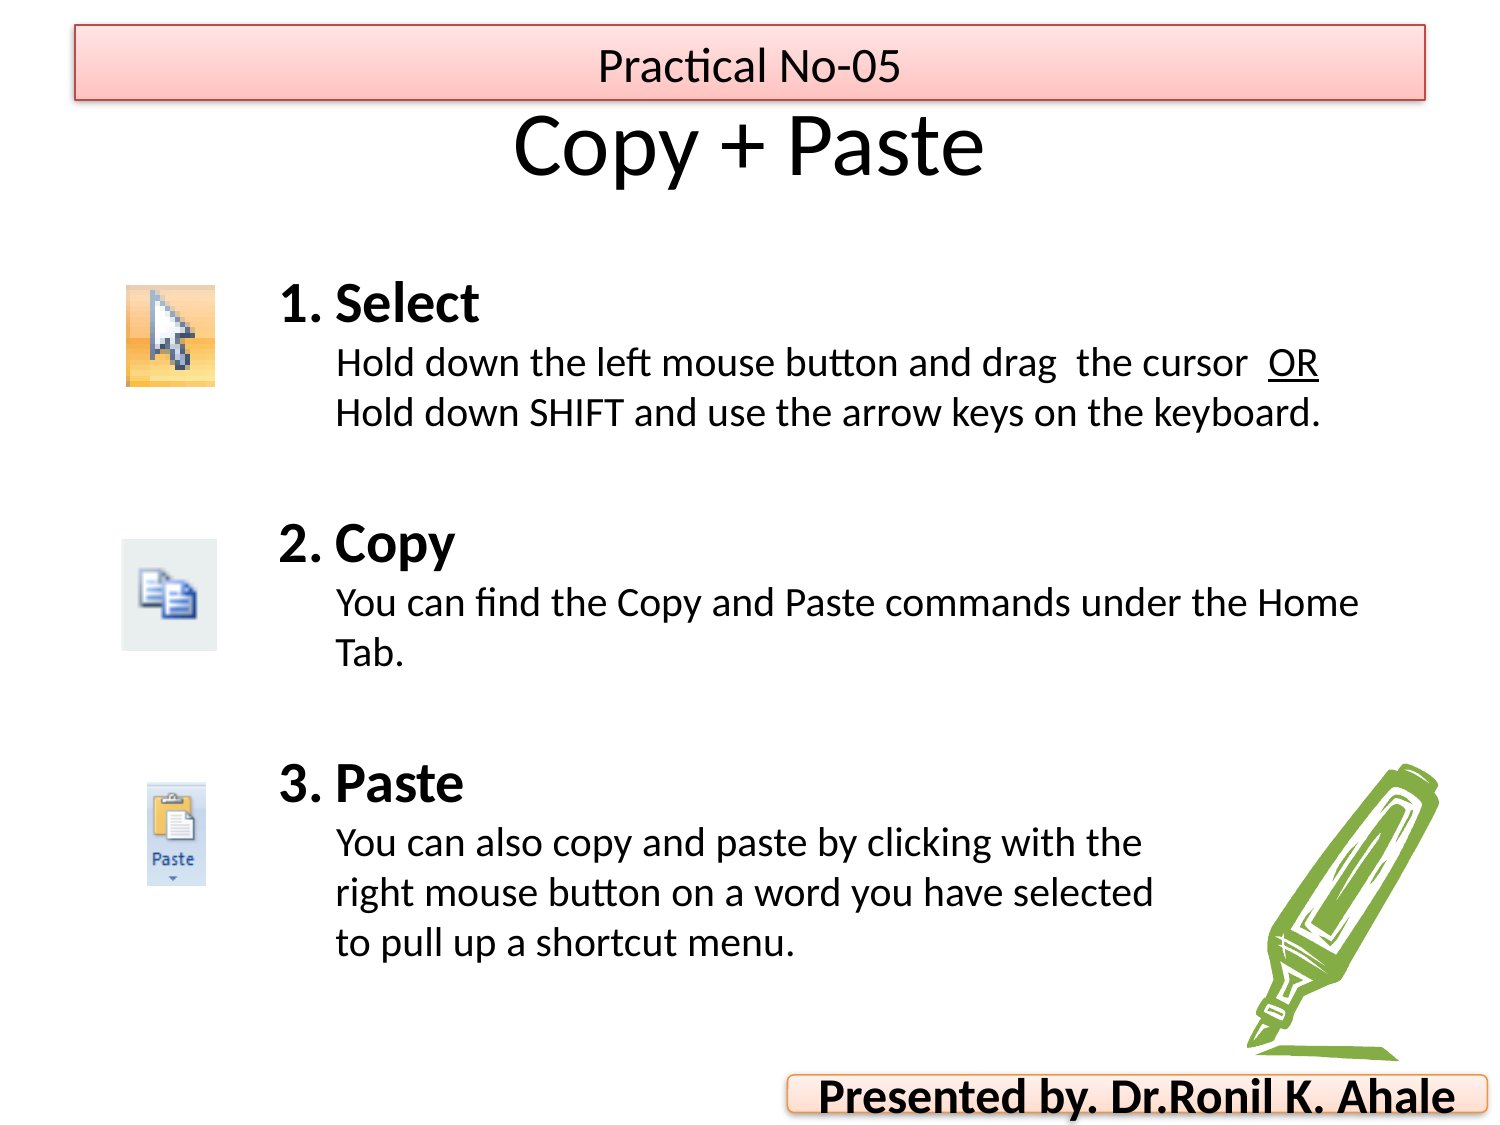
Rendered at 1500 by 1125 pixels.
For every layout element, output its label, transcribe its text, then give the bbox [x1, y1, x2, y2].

text_box Presented by. Dr.Ronil K. Ahale [786, 1074, 1489, 1114]
picture [120, 539, 217, 652]
text_box Practical No-05 [74, 24, 1426, 101]
picture [147, 782, 206, 887]
picture [1246, 763, 1440, 1062]
title Copy + Paste [75, 106, 1425, 233]
picture [125, 285, 215, 387]
text_box Select Hold down the left mouse button and drag the cursor OR Hold down SHIFT and use the arrow keys on the keyboard. Copy You can find the Copy and Paste commands under the Home Tab. Paste You can also copy and paste by clicking with the right mouse button on a word you have selected to pull up a shortcut menu. [264, 257, 1446, 1022]
